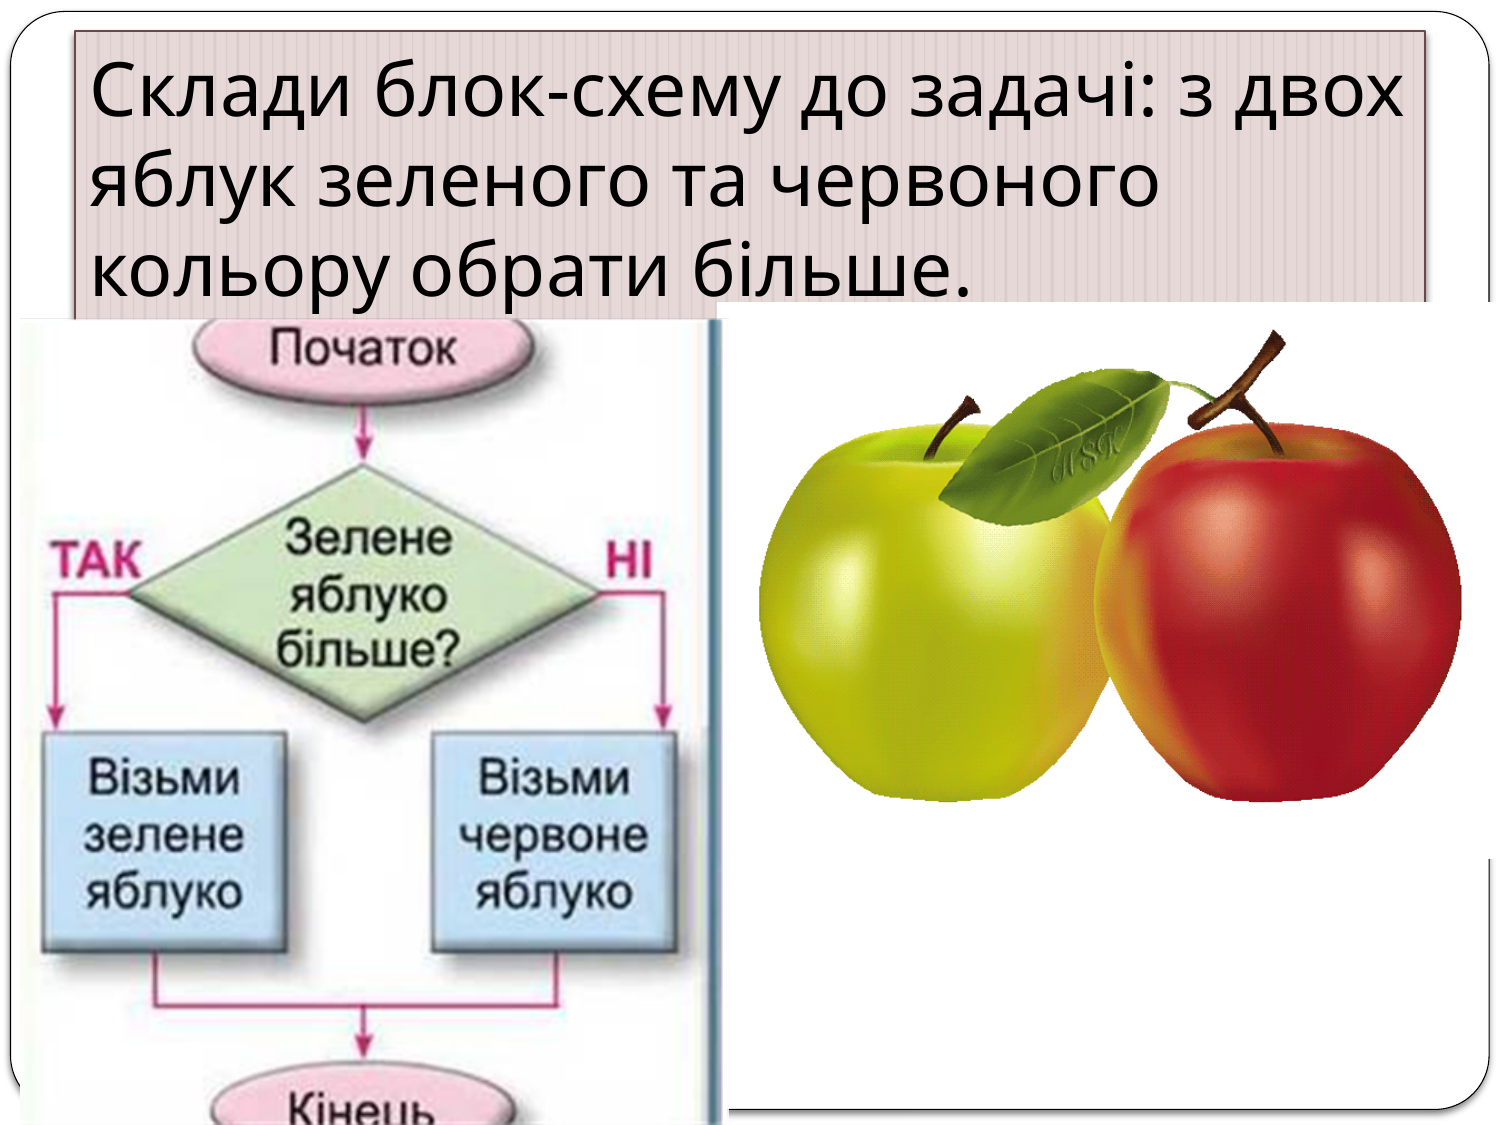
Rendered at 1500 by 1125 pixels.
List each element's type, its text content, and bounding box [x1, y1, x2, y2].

picture [20, 302, 1497, 1125]
title Склади блок-схему до задачі: з двох яблук зеленого та червоного кольору обрати більше. [74, 30, 1426, 304]
